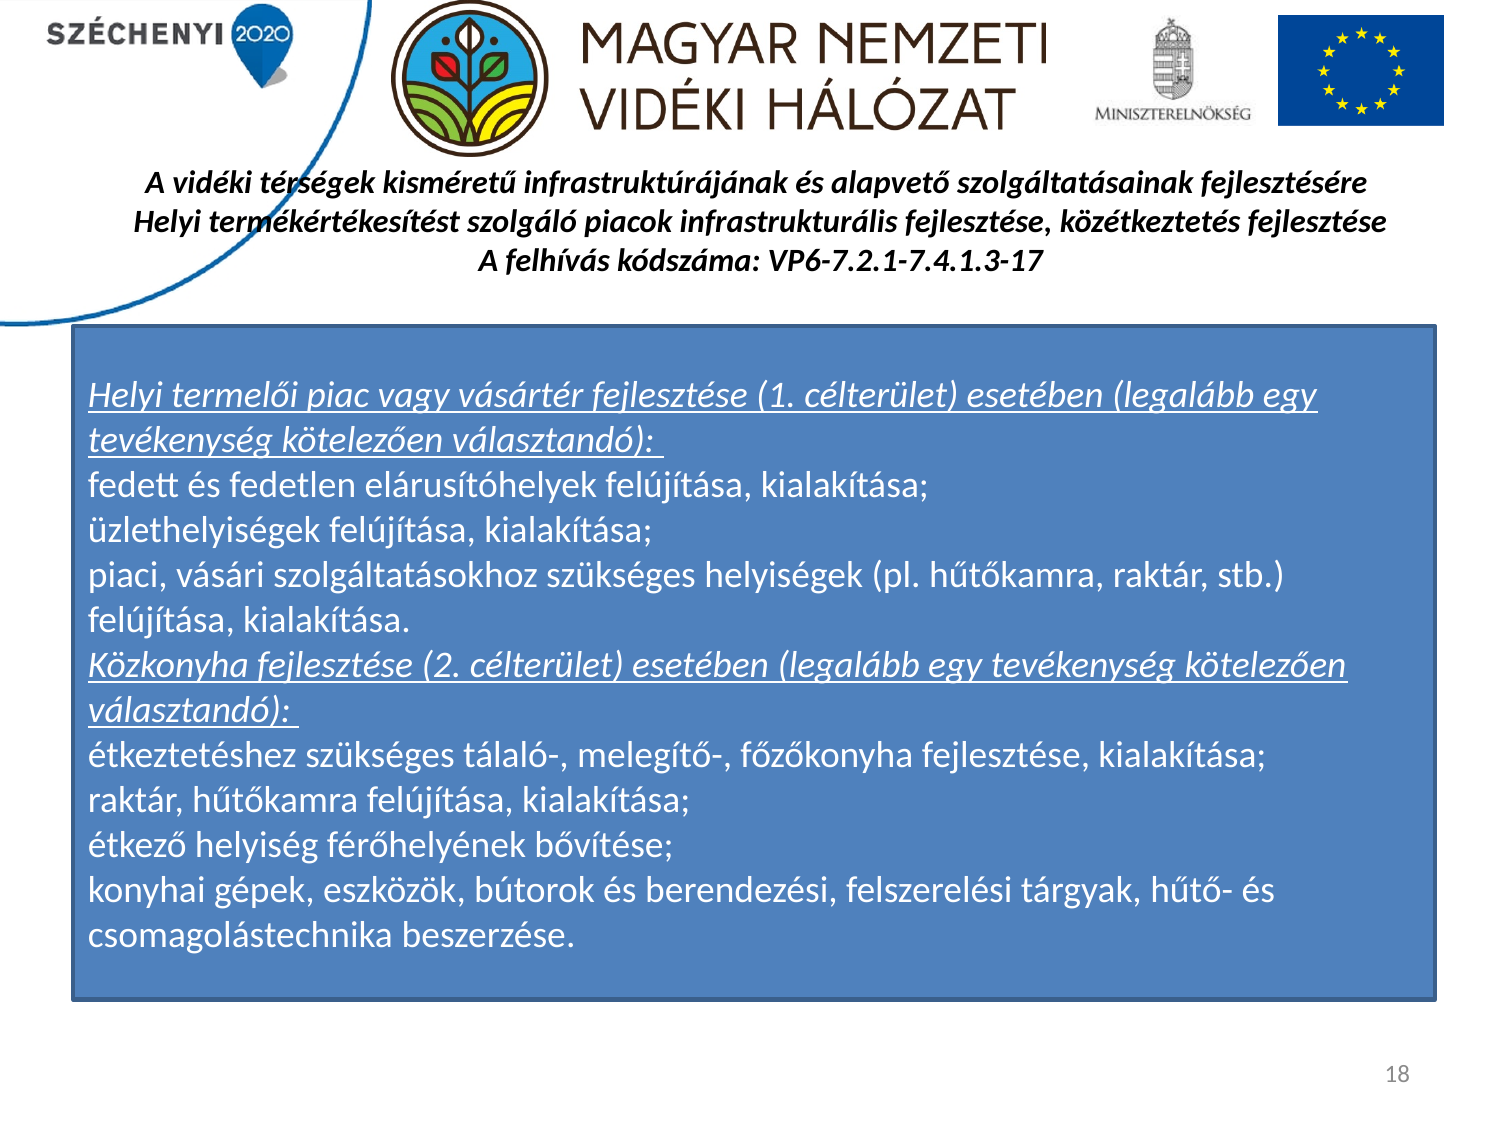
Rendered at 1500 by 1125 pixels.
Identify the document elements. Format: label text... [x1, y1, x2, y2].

picture [1092, 14, 1256, 125]
picture [391, 0, 1046, 158]
slide_number 18 [1074, 1042, 1425, 1103]
title A vidéki térségek kisméretű infrastruktúrájának és alapvető szolgáltatásainak fejlesztésére Helyi termékértékesítést szolgáló piacok infrastrukturális fejlesztése, közétkeztetés fejlesztése A felhívás kódszáma: VP6-7.2.1-7.4.1.3-17 [86, 125, 1437, 313]
text_box Helyi termelői piac vagy vásártér fejlesztése (1. célterület) esetében (legalább egy tevékenység kötelezően választandó): fedett és fedetlen elárusítóhelyek felújítása, kialakítása; üzlethelyiségek felújítása, kialakítása; piaci, vásári szolgáltatásokhoz szükséges helyiségek (pl. hűtőkamra, raktár, stb.) felújítása, kialakítása. Közkonyha fejlesztése (2. célterület) esetében (legalább egy tevékenység kötelezően választandó): étkeztetéshez szükséges tálaló-, melegítő-, főzőkonyha fejlesztése, kialakítása; raktár, hűtőkamra felújítása, kialakítása; étkező helyiség férőhelyének bővítése; konyhai gépek, eszközök, bútorok és berendezési, felszerelési tárgyak, hűtő- és csomagolástechnika beszerzése. [71, 324, 1437, 1002]
picture [1278, 15, 1444, 126]
picture [0, 0, 372, 327]
